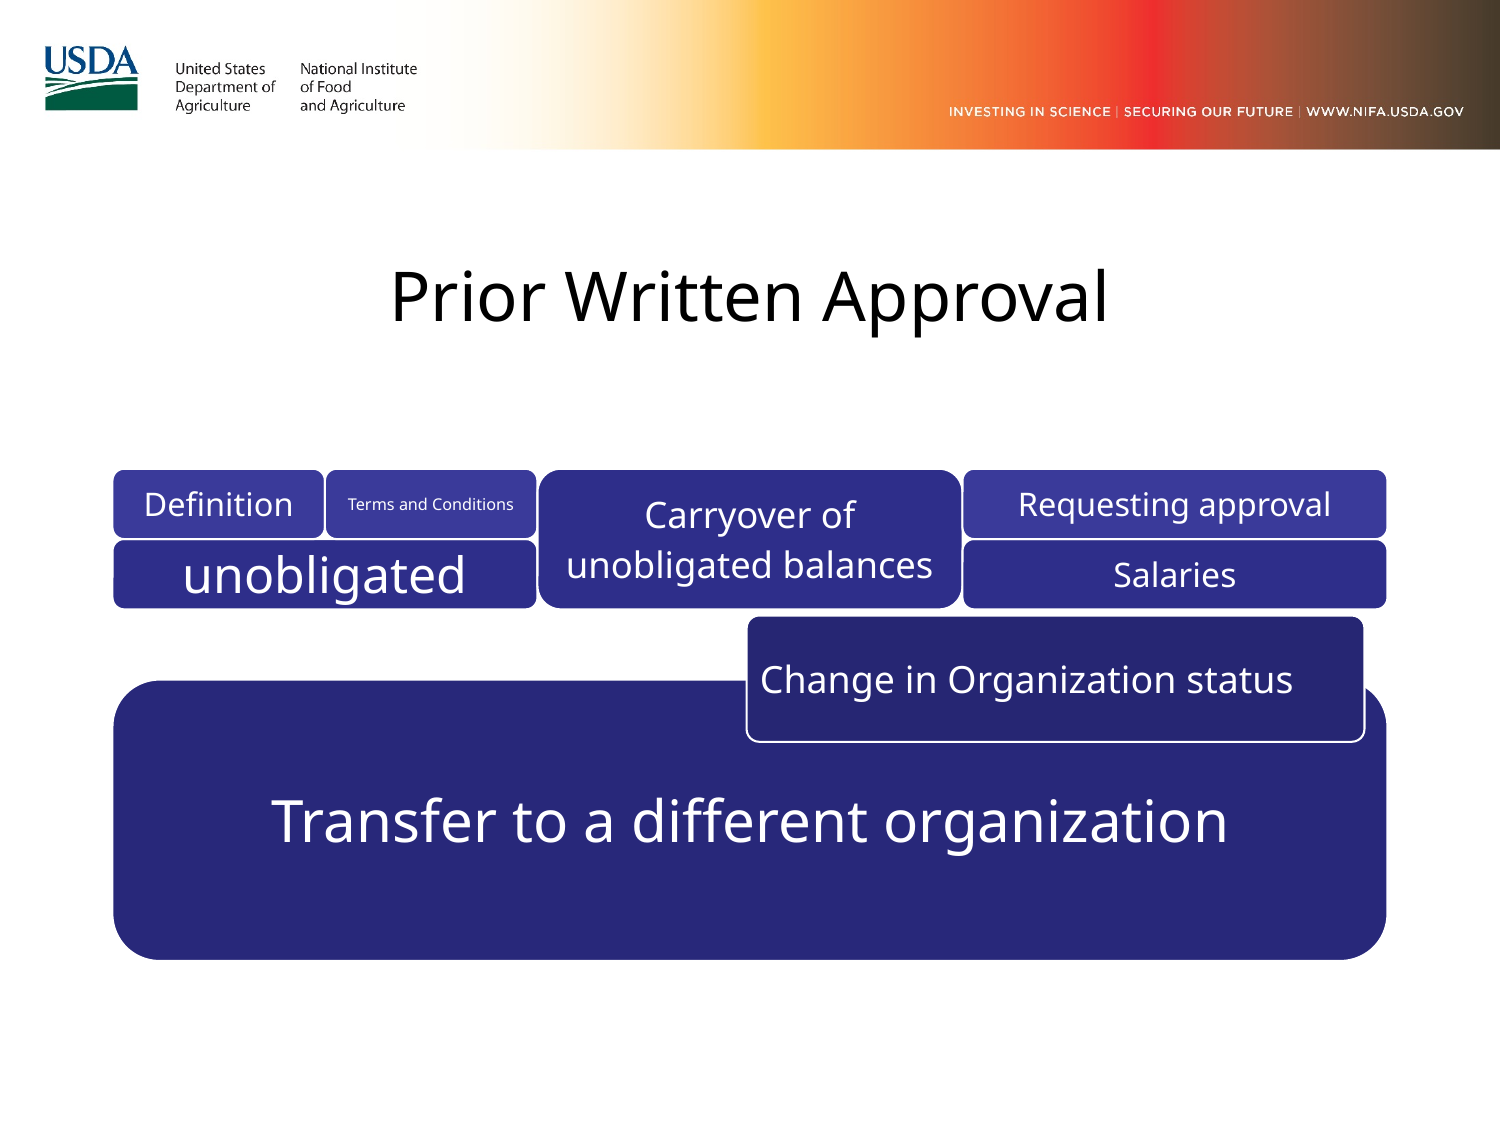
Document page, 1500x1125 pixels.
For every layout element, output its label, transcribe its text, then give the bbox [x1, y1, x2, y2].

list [112, 468, 1388, 891]
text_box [746, 615, 1365, 742]
picture [0, 0, 1500, 153]
title Prior Written Approval [112, 174, 1388, 413]
